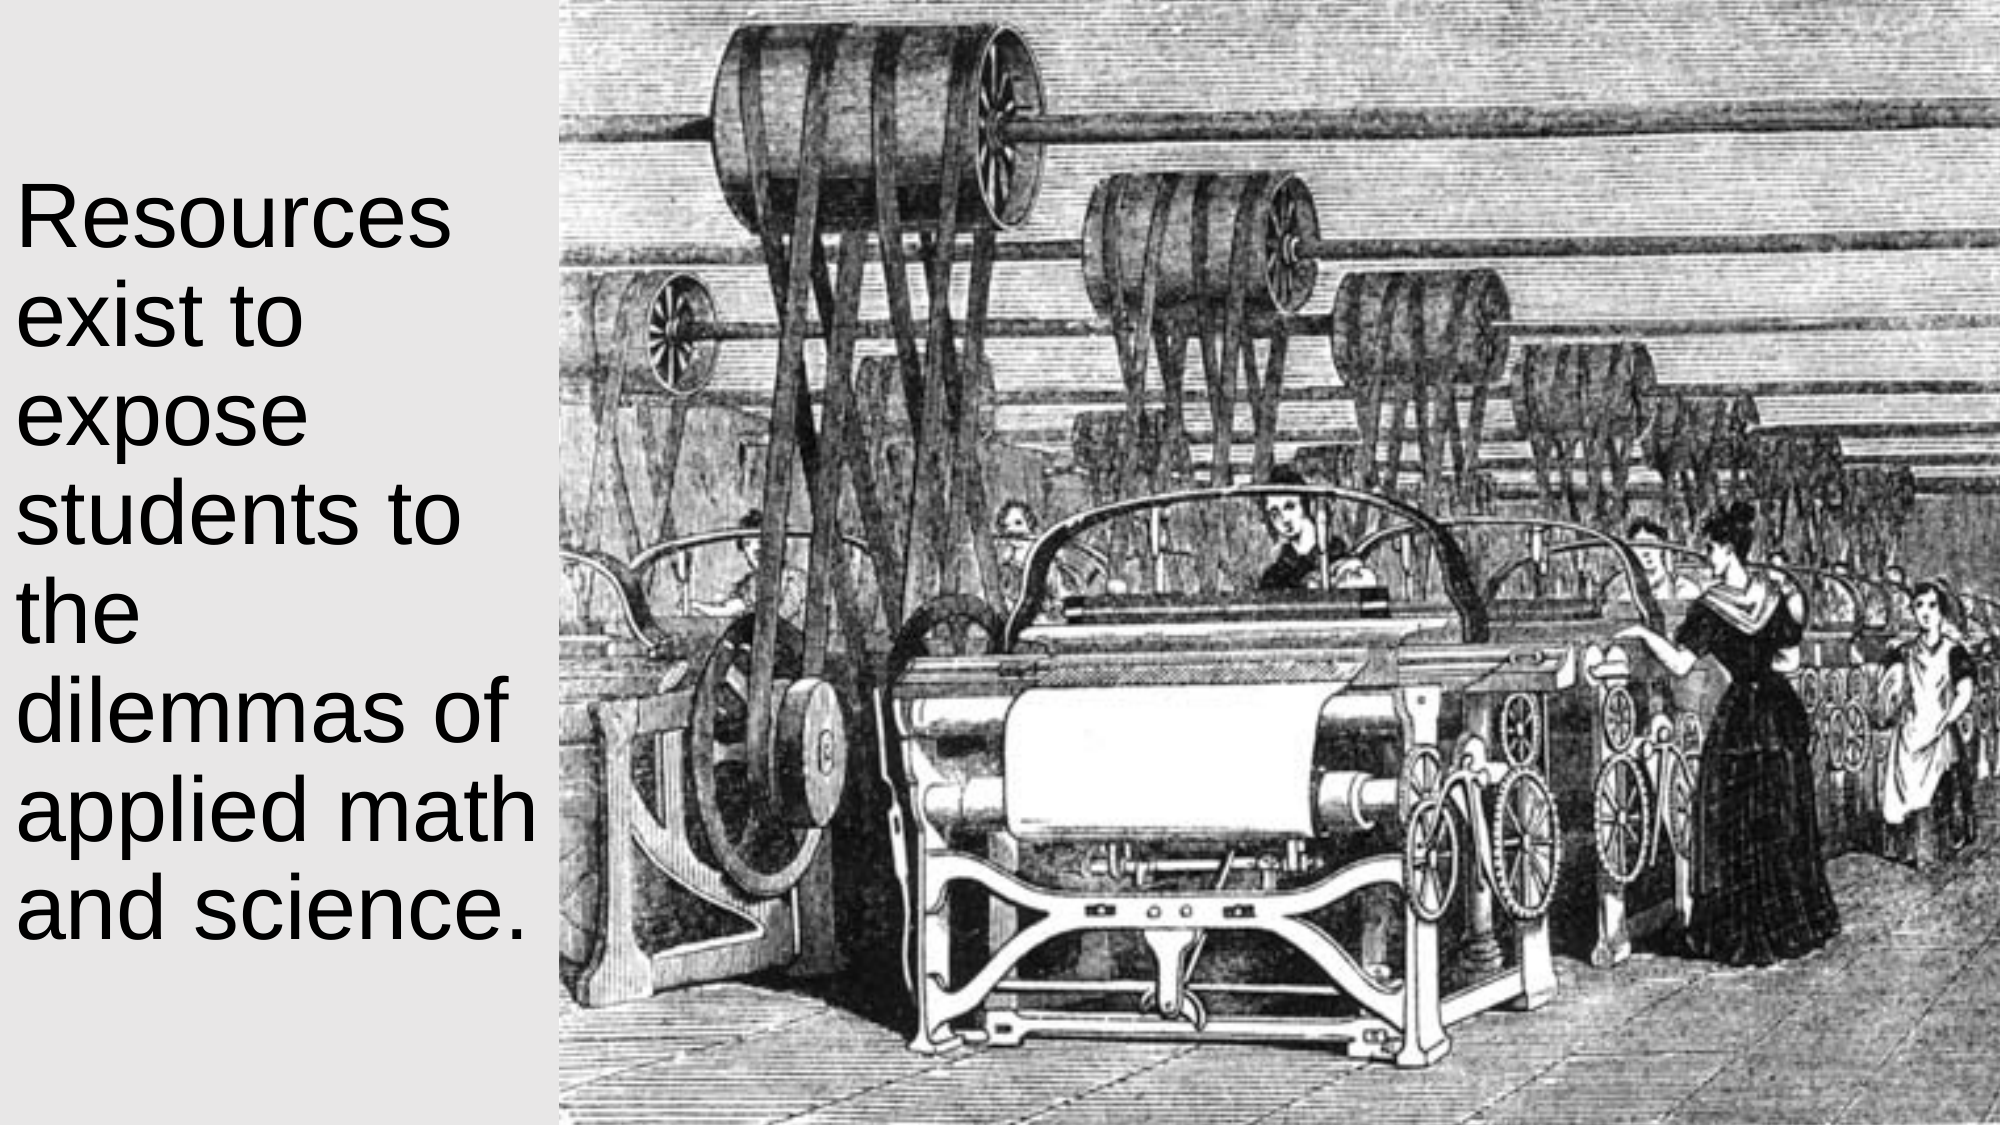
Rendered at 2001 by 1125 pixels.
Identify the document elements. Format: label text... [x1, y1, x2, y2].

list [558, 0, 2000, 1125]
title Resources exist to expose students to the dilemmas of applied math and science. [0, 0, 558, 1125]
